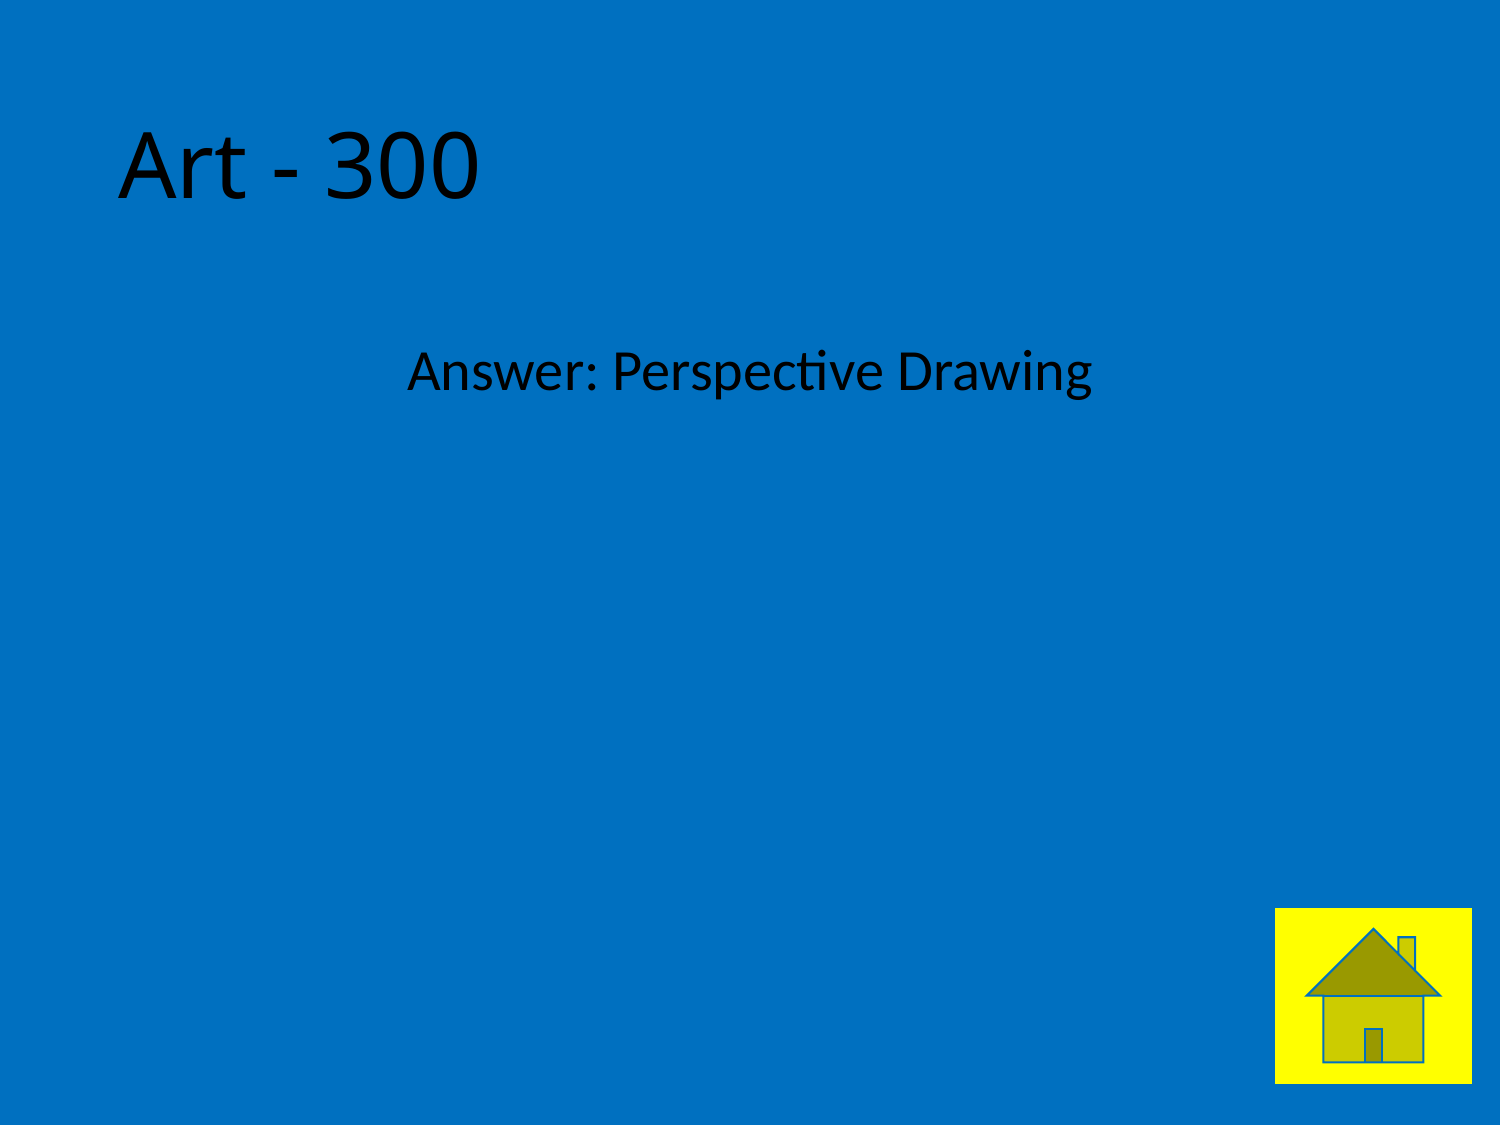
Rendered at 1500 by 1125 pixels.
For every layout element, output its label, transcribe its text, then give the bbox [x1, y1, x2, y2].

text_box [1273, 906, 1474, 1086]
title Art - 300 [103, 59, 1397, 278]
list Answer: Perspective Drawing [103, 332, 1397, 1014]
